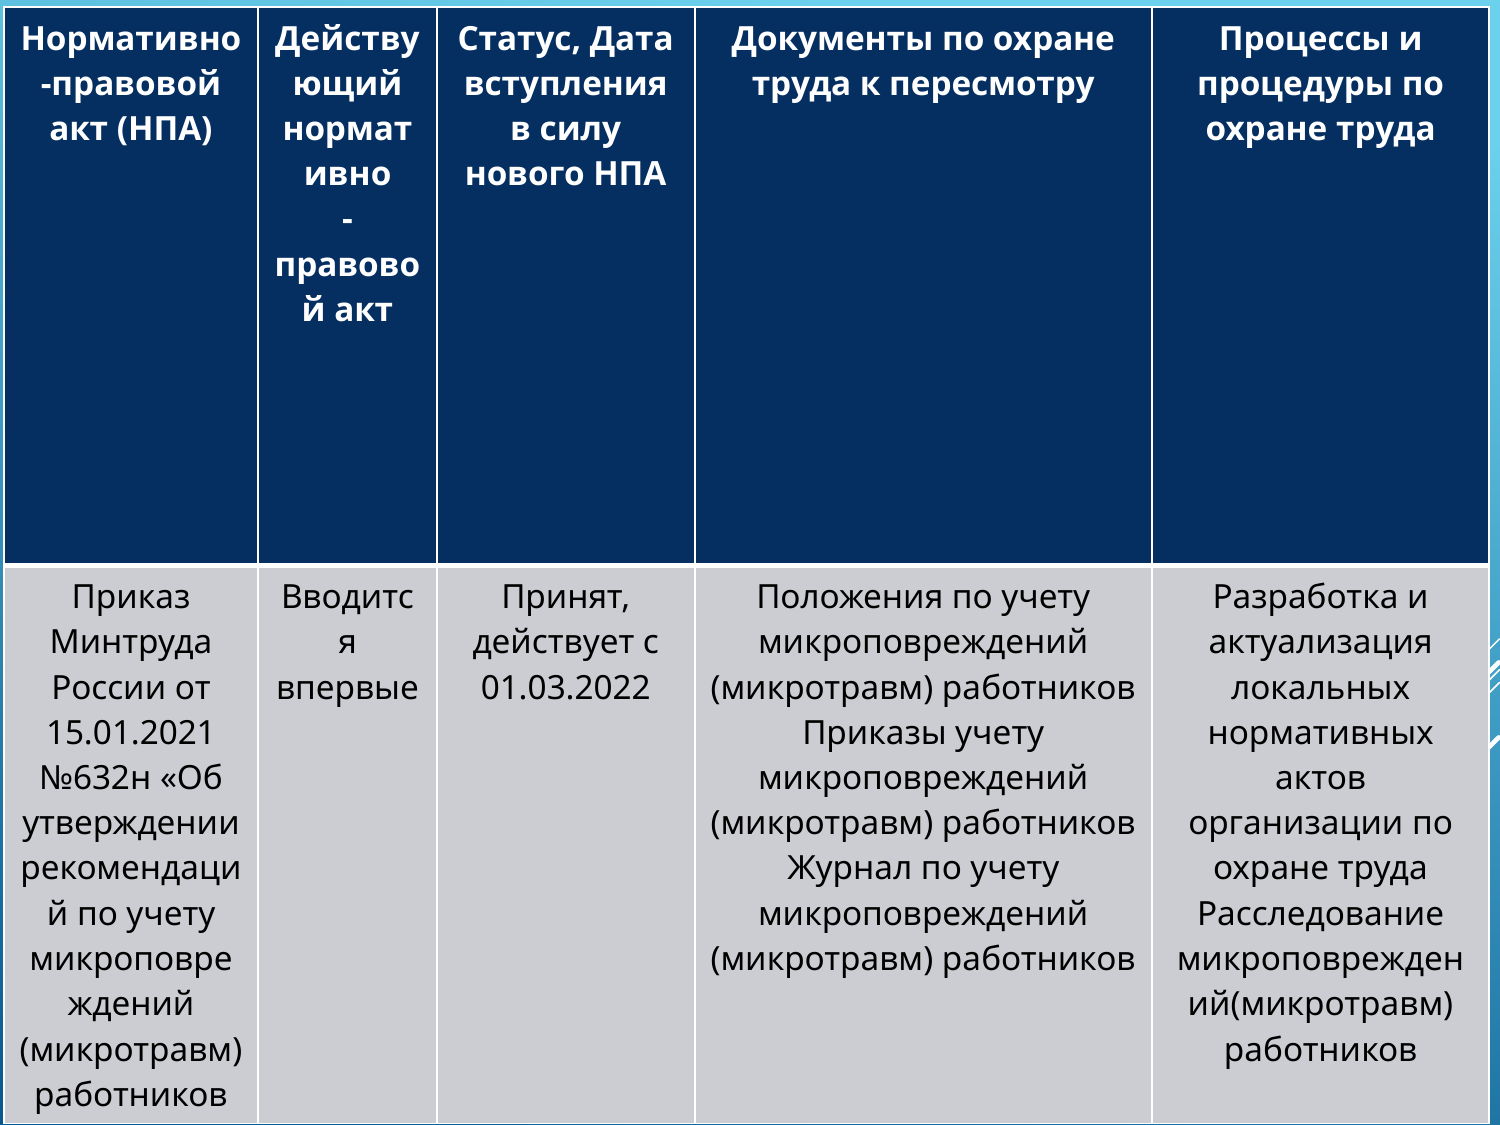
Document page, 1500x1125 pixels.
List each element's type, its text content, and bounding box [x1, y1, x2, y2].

table_header Статус, Дата вступления в силу нового НПА [438, 8, 694, 563]
table_header Процессы и процедуры по охране труда [1153, 8, 1488, 563]
table_header Нормативно-правовой акт (НПА) [5, 8, 257, 563]
table_cell Положения по учету микроповреждений (микротравм) работников Приказы учету микроповреждений (микротравм) работников Журнал по учету микроповреждений (микротравм) работников [696, 568, 1151, 1123]
table_cell Принят, действует с 01.03.2022 [438, 568, 694, 1123]
table_header Действующий нормативно - правовой акт [259, 8, 436, 563]
table_cell Приказ Минтруда России от 15.01.2021 №632н «Об утверждении рекомендаций по учету микроповреждений (микротравм) работников [5, 568, 257, 1123]
table_header Документы по охране труда к пересмотру [696, 8, 1151, 563]
table_cell Вводится впервые [259, 568, 436, 1123]
table_cell Разработка и актуализация локальных нормативных актов организации по охране труда Расследование микроповреждений(микротравм) работников [1153, 568, 1488, 1123]
